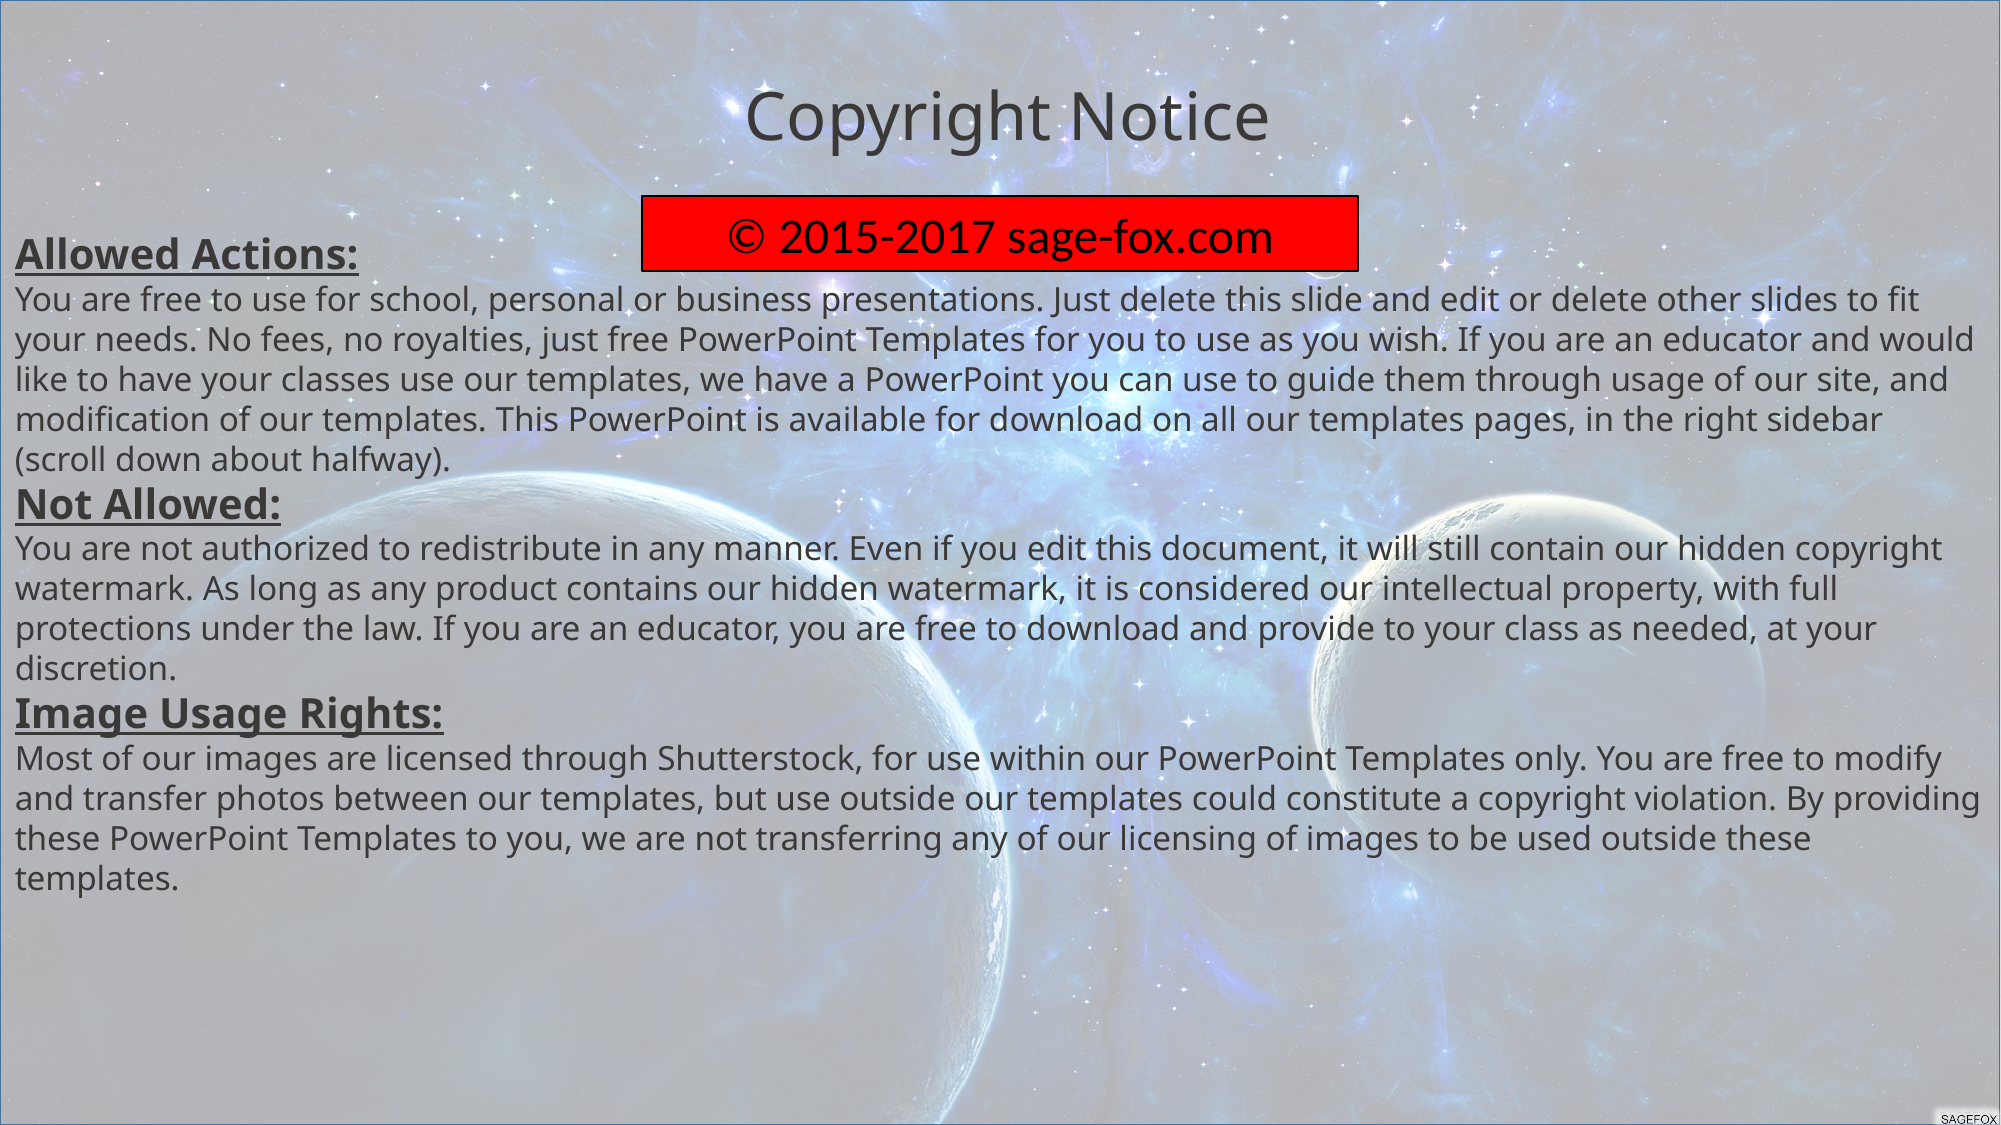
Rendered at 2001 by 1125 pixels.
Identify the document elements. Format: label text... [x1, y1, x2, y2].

title Copyright Notice [493, 60, 1524, 178]
text_box © 2015-2017 sage-fox.com [641, 196, 1358, 272]
picture [1938, 1114, 1999, 1125]
text_box Allowed Actions: You are free to use for school, personal or business presentations. Just delete this slide and edit or delete other slides to fit your needs. No fees, no royalties, just free PowerPoint Templates for you to use as you wish. If you are an educator and would like to have your classes use our templates, we have a PowerPoint you can use to guide them through usage of our site, and modification of our templates. This PowerPoint is available for download on all our templates pages, in the right sidebar (scroll down about halfway). Not Allowed: You are not authorized to redistribute in any manner. Even if you edit this document, it will still contain our hidden copyright watermark. As long as any product contains our hidden watermark, it is considered our intellectual property, with full protections under the law. If you are an educator, you are free to download and provide to your class as needed, at your discretion. Image Usage Rights: Most of our images are licensed through Shutterstock, for use within our PowerPoint Templates only. You are free to modify and transfer photos between our templates, but use outside our templates could constitute a copyright violation. By providing these PowerPoint Templates to you, we are not transferring any of our licensing of images to be used outside these templates. [0, 0, 2000, 1125]
